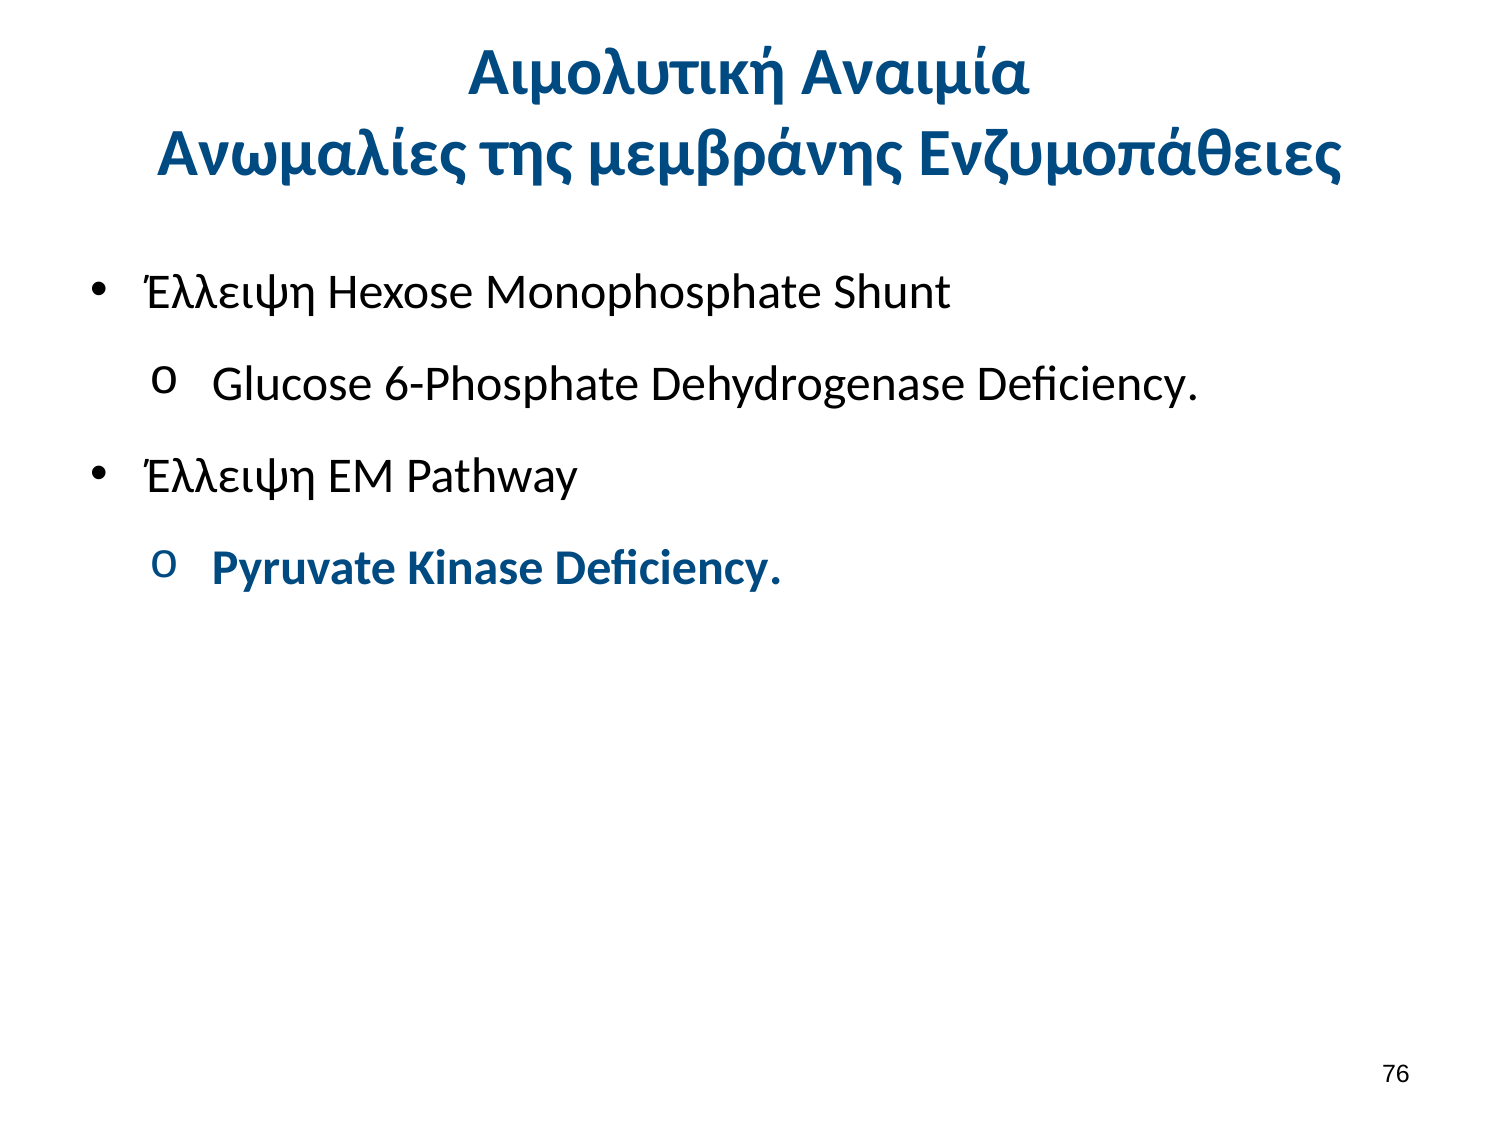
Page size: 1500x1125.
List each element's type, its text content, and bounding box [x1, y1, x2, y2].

slide_number 75 [1074, 1042, 1425, 1103]
list Έλλειψη Hexose Monophosphate Shunt Glucose 6-Phosphate Dehydrogenase Deficiency. Έλλειψη EM Pathway Pyruvate Kinase Deficiency. [75, 243, 1425, 1024]
title Αιμολυτική Αναιμία Ανωμαλίες της μεμβράνης Ενζυμοπάθειες [0, 19, 1500, 197]
